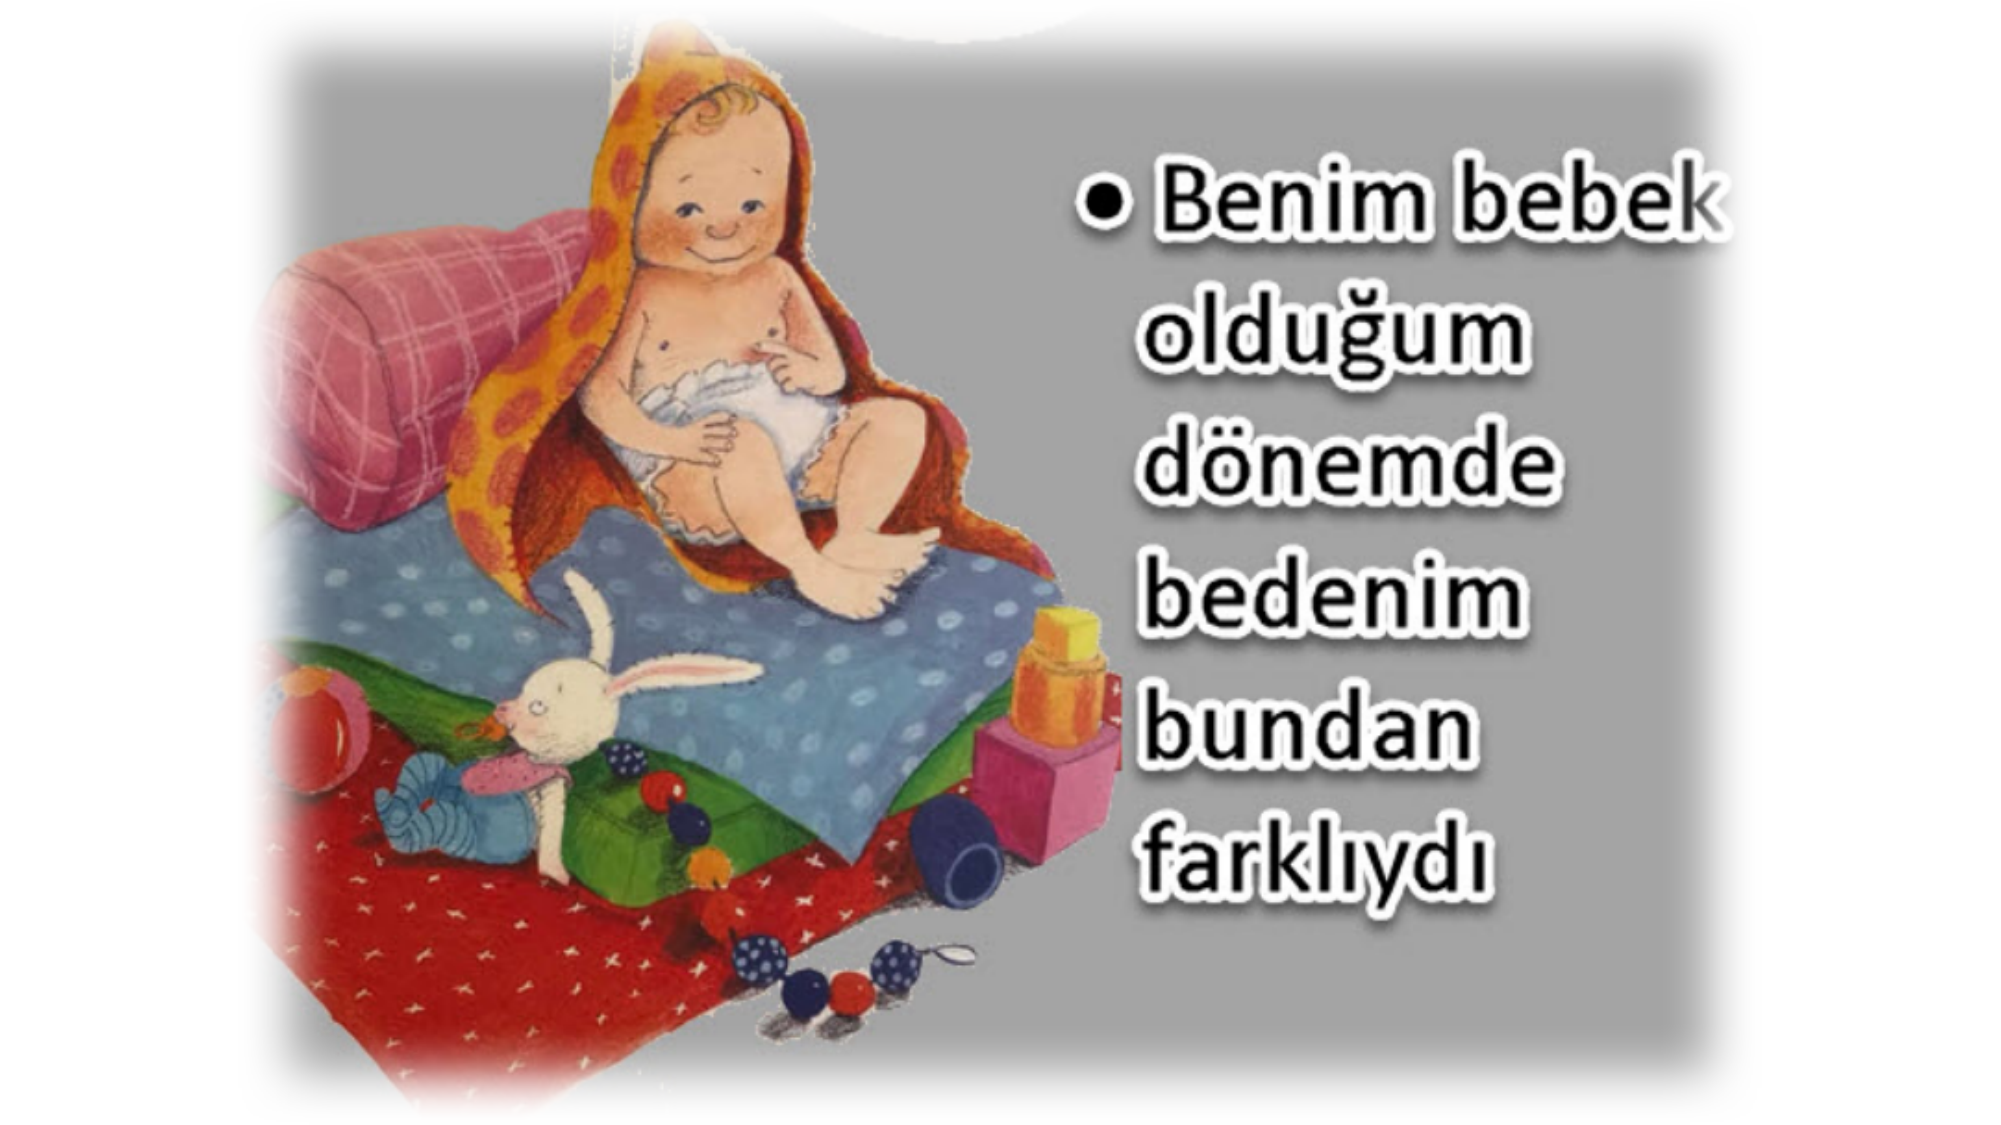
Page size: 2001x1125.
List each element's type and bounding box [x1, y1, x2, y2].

picture [238, 0, 1762, 1125]
